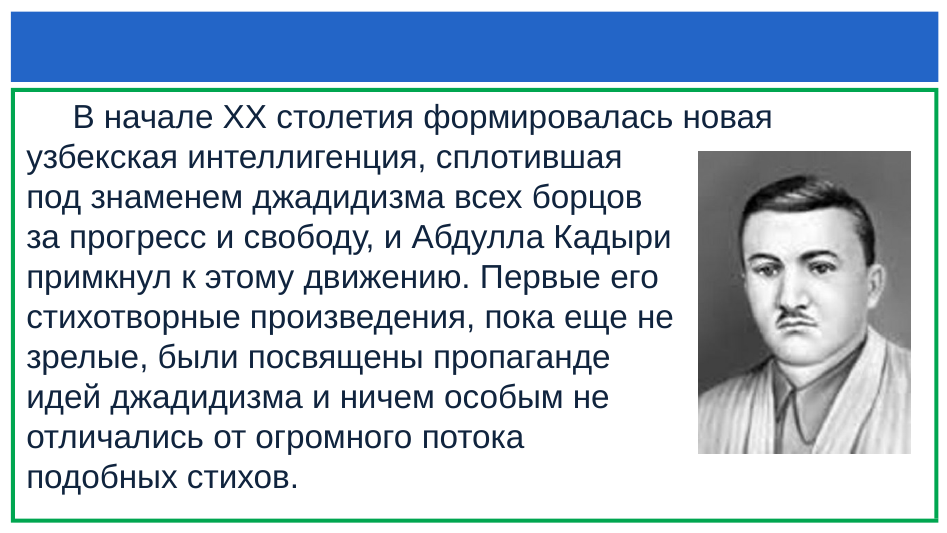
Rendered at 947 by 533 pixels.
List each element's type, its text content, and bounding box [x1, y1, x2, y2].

picture [697, 151, 911, 454]
list В начале ХХ столетия формировалась новая узбекская интеллигенция, сплотившая под знаменем джадидизма всех борцов за прогресс и свободу, и Абдулла Кадыри примкнул к этому движению. Первые его стихотворные произведения, пока еще не зрелые, были посвящены пропаганде идей джадидизма и ничем особым не отличались от огромного потока подобных стихов. [17, 91, 792, 504]
